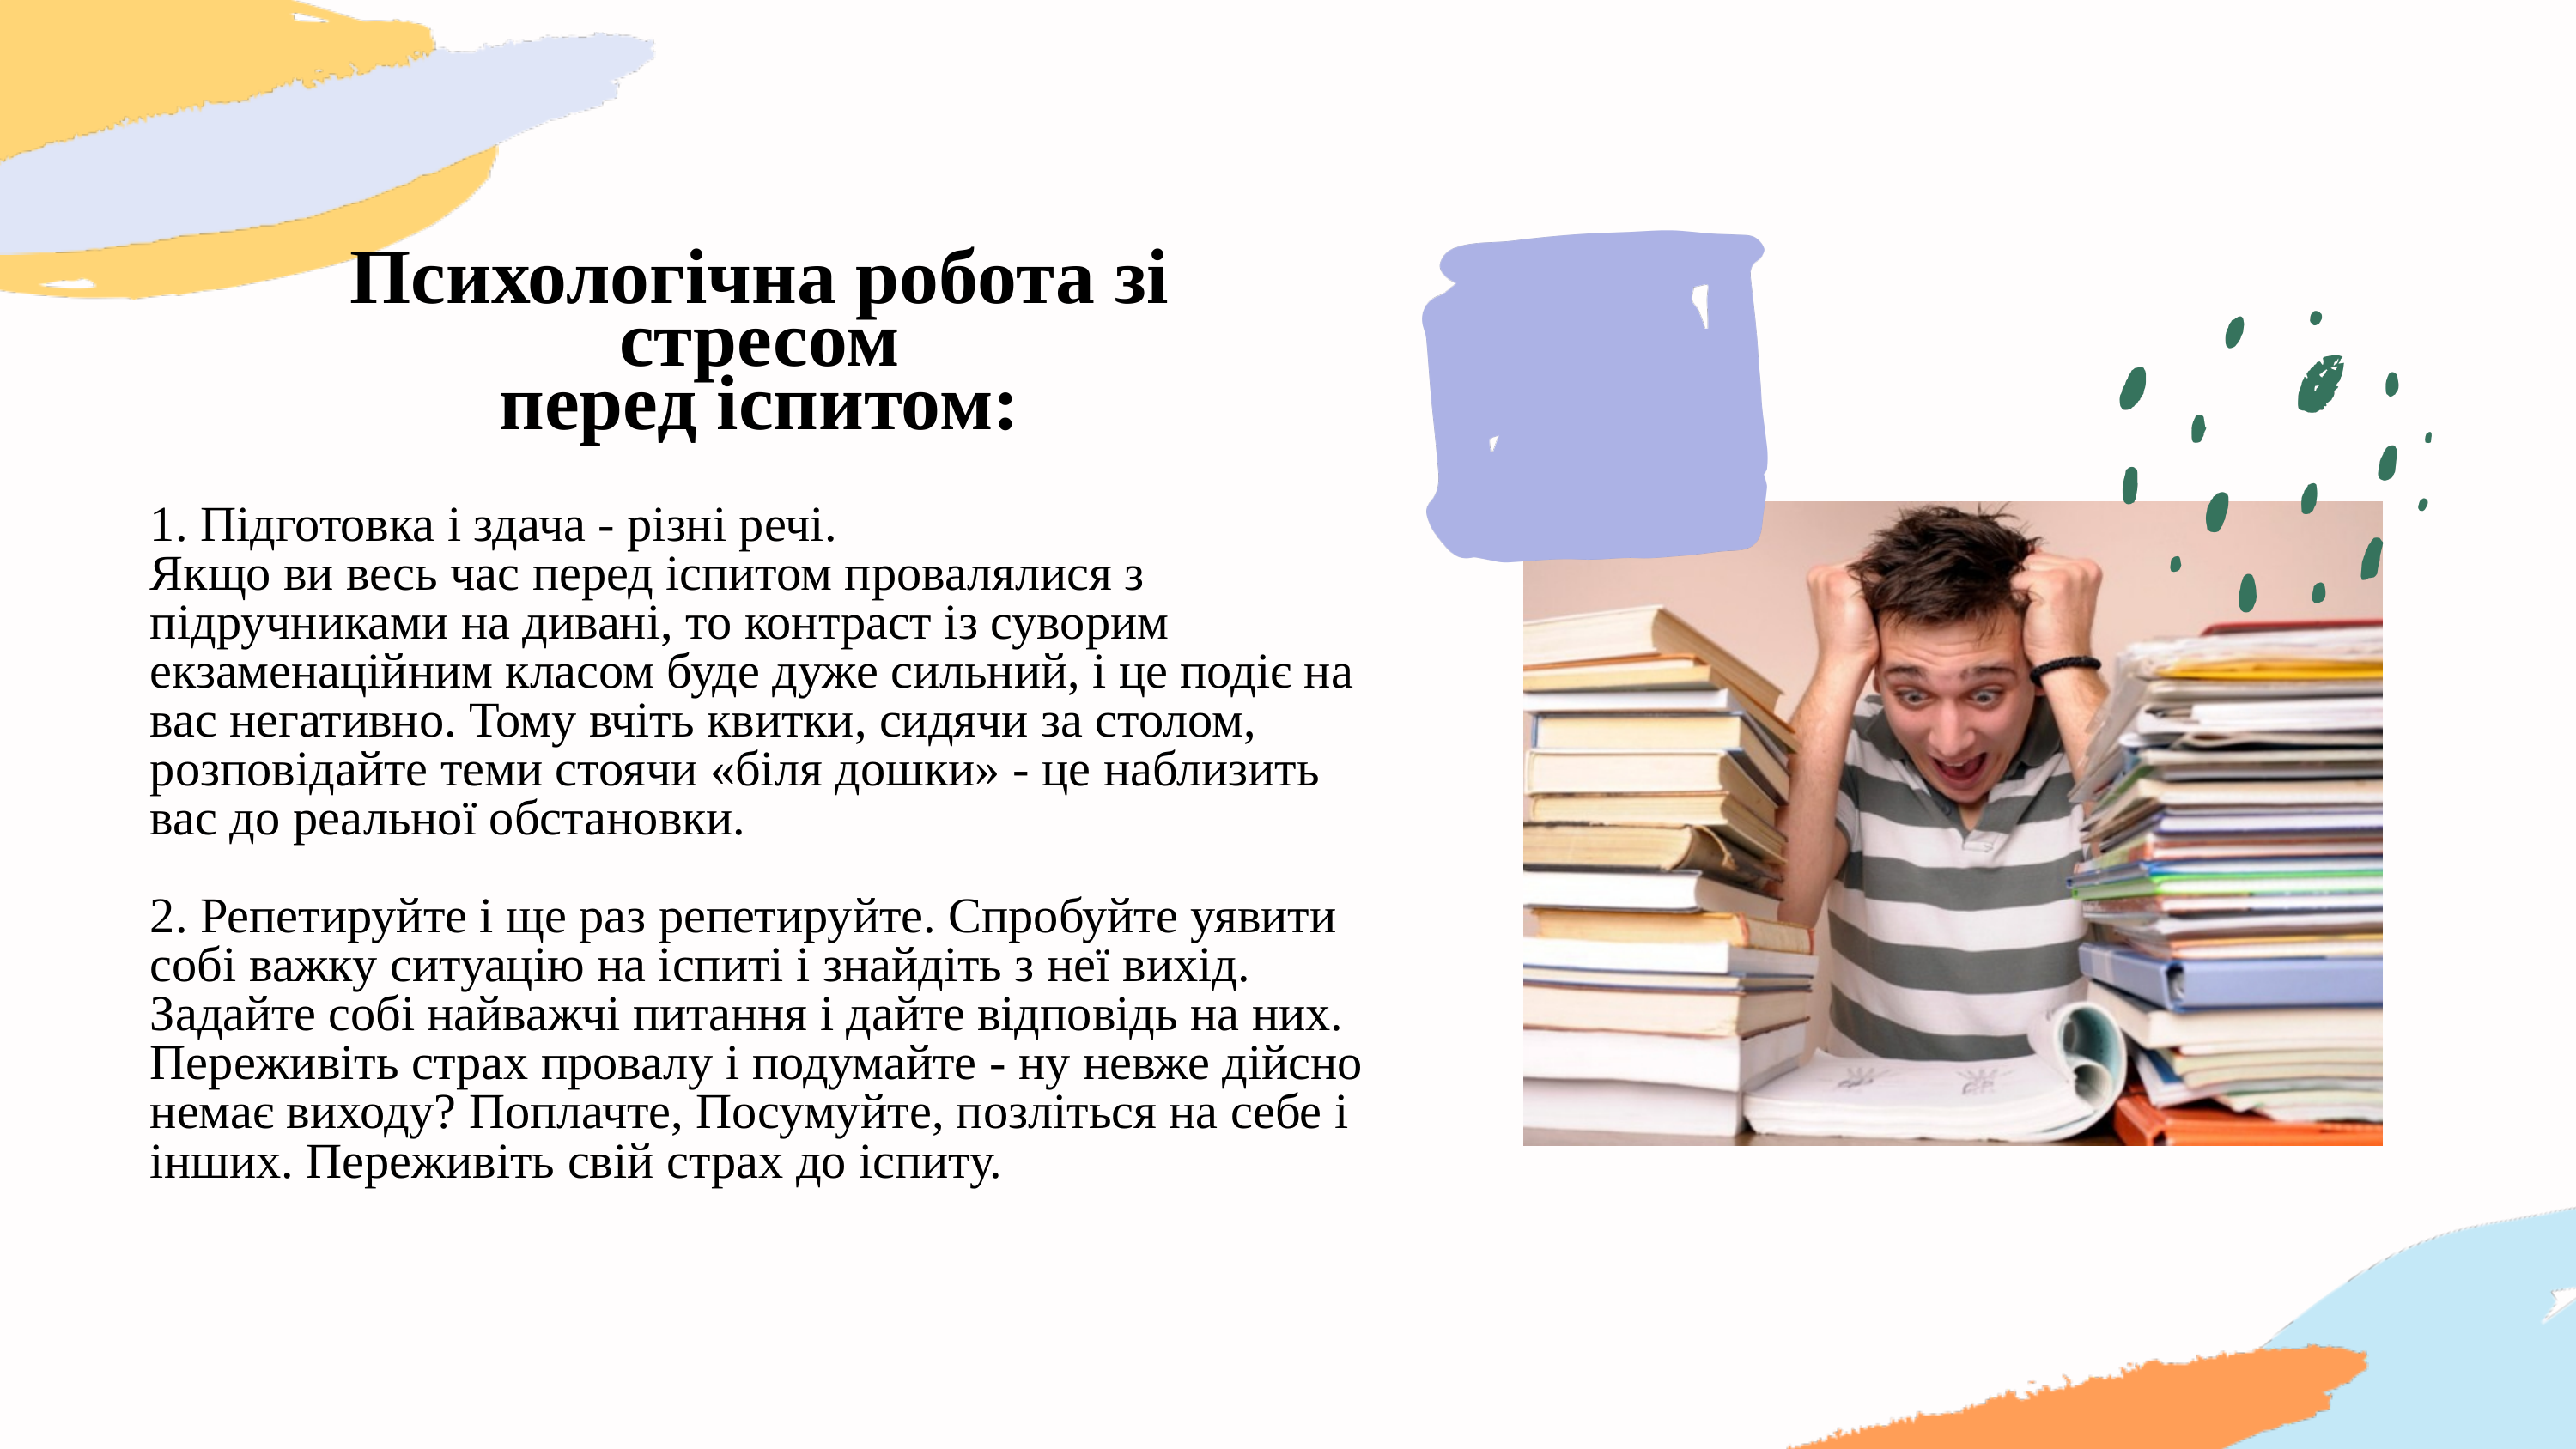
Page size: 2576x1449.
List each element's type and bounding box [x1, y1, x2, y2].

picture [0, 0, 656, 300]
text_box [149, 256, 1385, 1185]
picture [1419, 230, 2432, 1146]
picture [1637, 1115, 2576, 1449]
